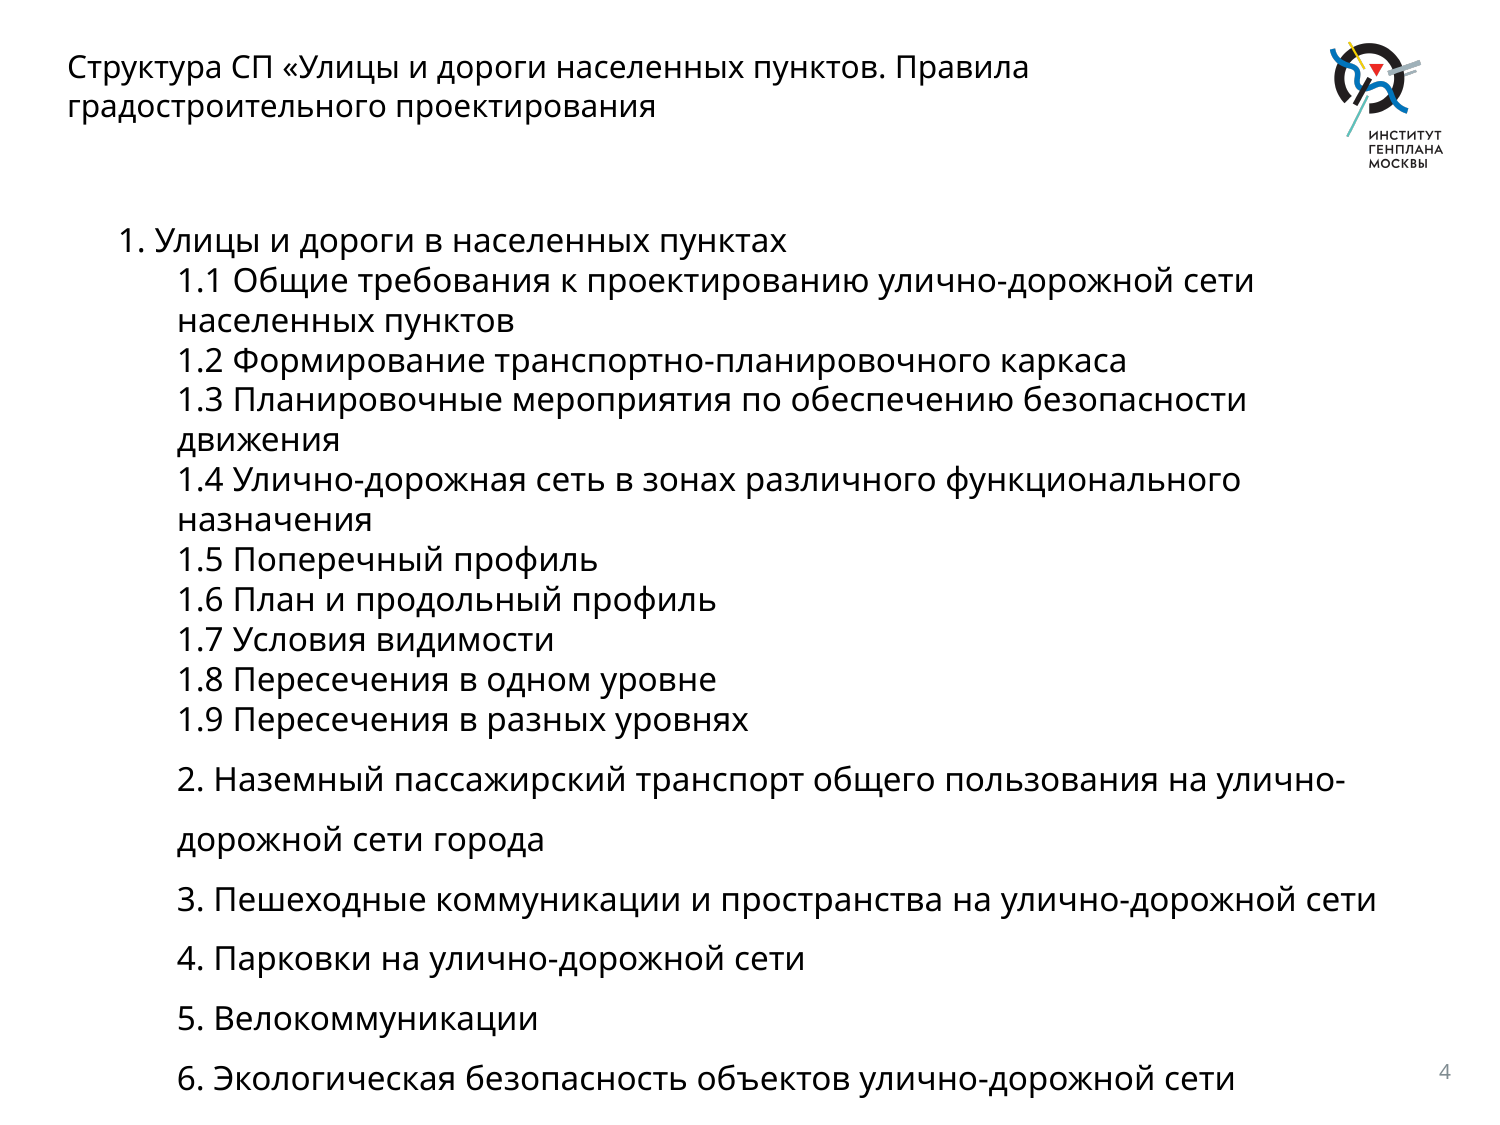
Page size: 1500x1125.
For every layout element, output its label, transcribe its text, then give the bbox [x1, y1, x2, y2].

title Структура СП «Улицы и дороги населенных пунктов. Правила градостроительного проектирования [52, 38, 1132, 132]
text_box 1. Улицы и дороги в населенных пунктах 1.1 Общие требования к проектированию улично-дорожной сети населенных пунктов 1.2 Формирование транспортно-планировочного каркаса 1.3 Планировочные мероприятия по обеспечению безопасности движения 1.4 Улично-дорожная сеть в зонах различного функционального назначения 1.5 Поперечный профиль 1.6 План и продольный профиль 1.7 Условия видимости 1.8 Пересечения в одном уровне 1.9 Пересечения в разных уровнях 2. Наземный пассажирский транспорт общего пользования на улично-дорожной сети города 3. Пешеходные коммуникации и пространства на улично-дорожной сети 4. Парковки на улично-дорожной сети 5. Велокоммуникации 6. Экологическая безопасность объектов улично-дорожной сети [103, 191, 1435, 1105]
picture [1326, 37, 1447, 172]
slide_number 4 [1435, 1042, 1466, 1103]
